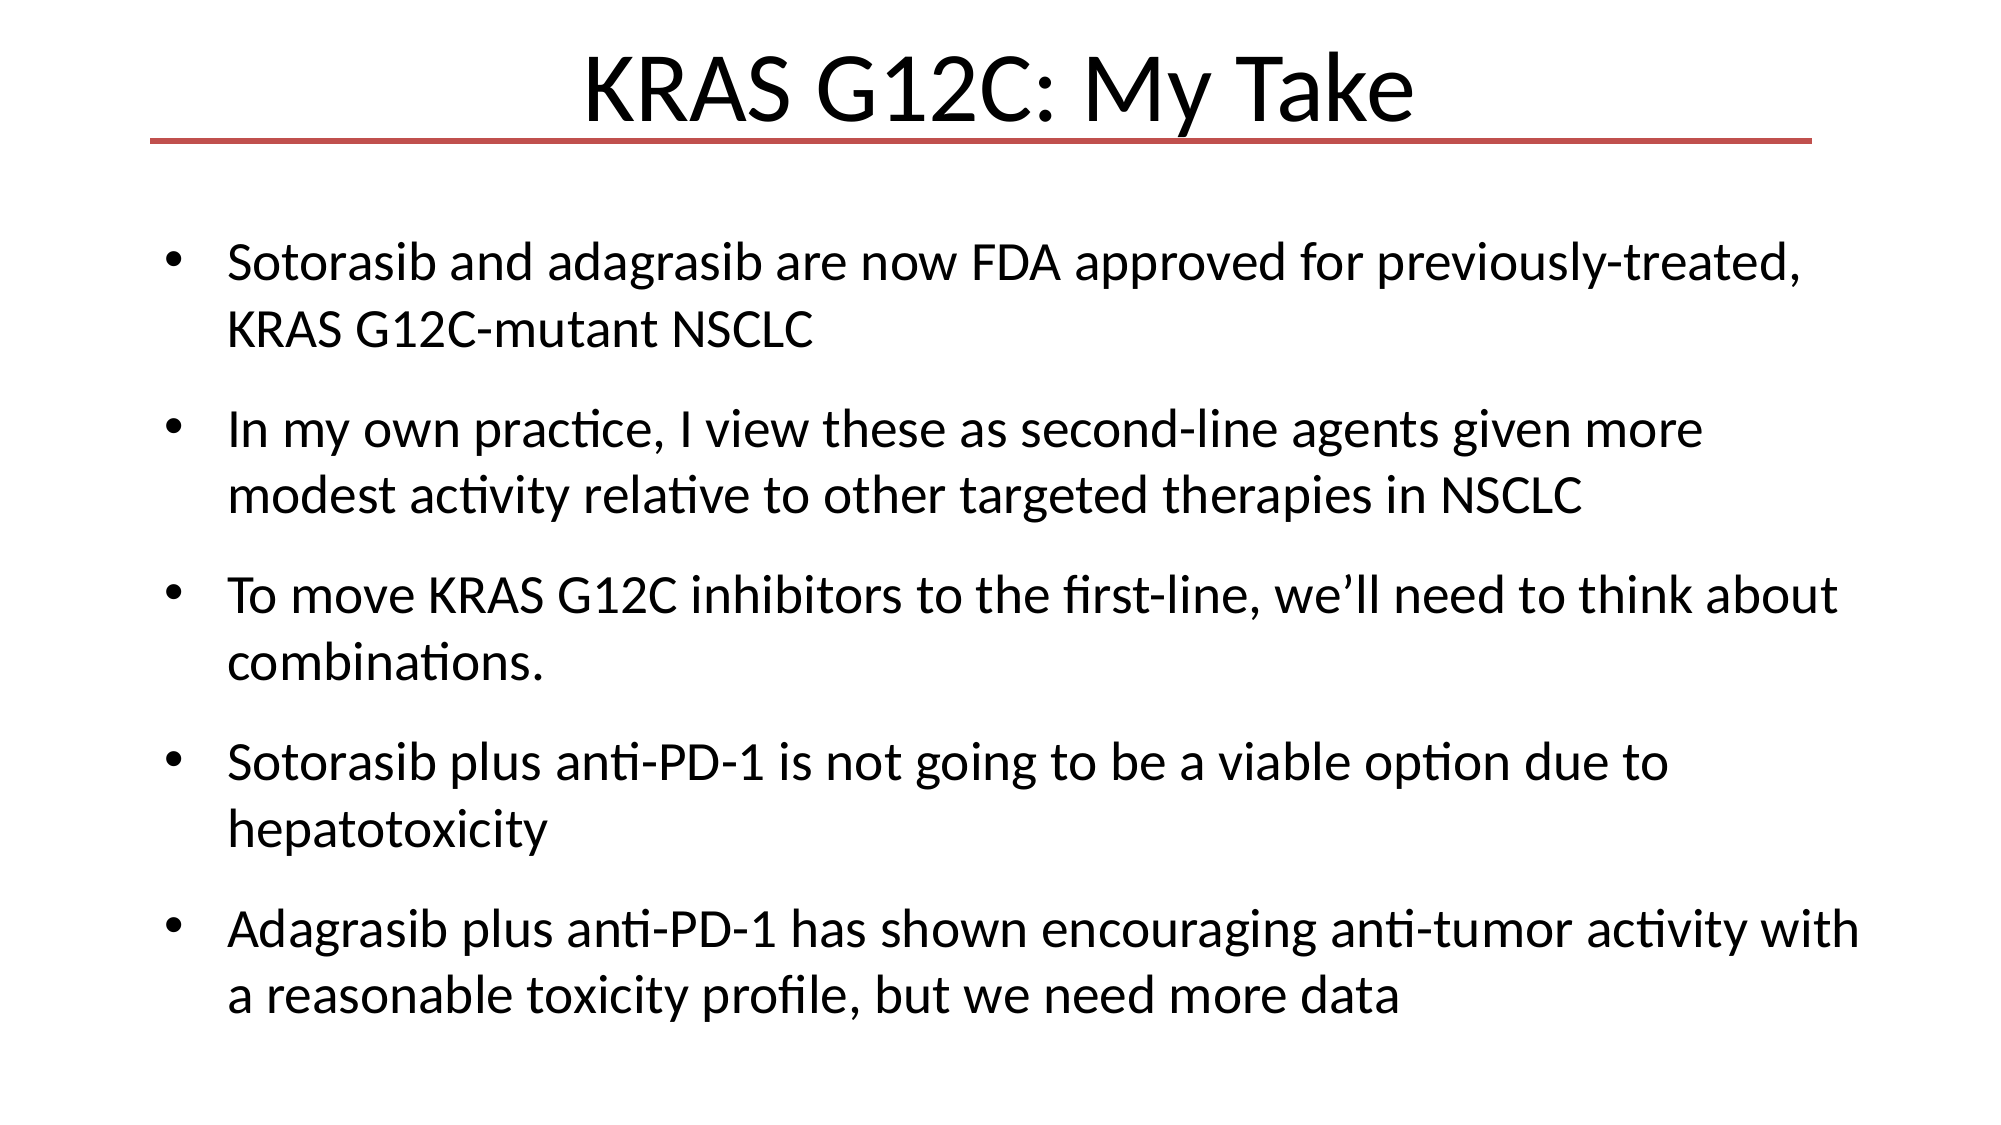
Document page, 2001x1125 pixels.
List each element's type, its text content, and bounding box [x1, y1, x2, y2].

text_box Sotorasib and adagrasib are now FDA approved for previously-treated, KRAS G12C-mutant NSCLC In my own practice, I view these as second-line agents given more modest activity relative to other targeted therapies in NSCLC To move KRAS G12C inhibitors to the first-line, we’ll need to think about combinations. Sotorasib plus anti-PD-1 is not going to be a viable option due to hepatotoxicity Adagrasib plus anti-PD-1 has shown encouraging anti-tumor activity with a reasonable toxicity profile, but we need more data [149, 217, 1884, 1033]
text_box KRAS G12C: My Take [99, 0, 1900, 176]
